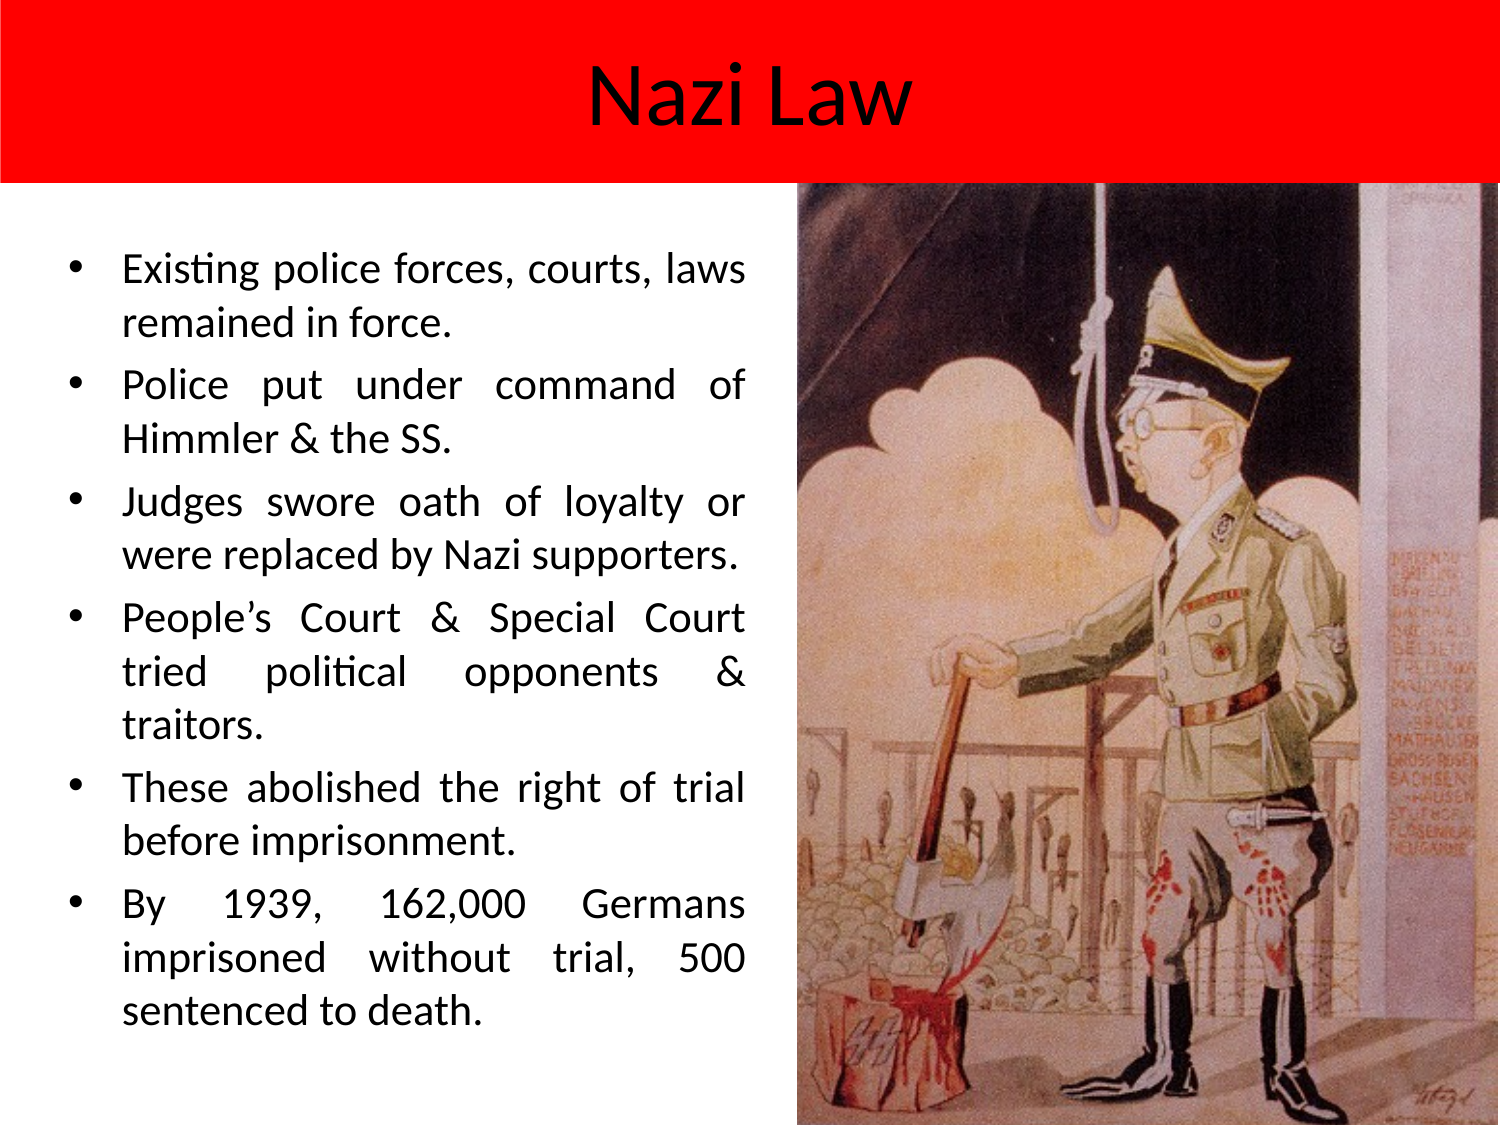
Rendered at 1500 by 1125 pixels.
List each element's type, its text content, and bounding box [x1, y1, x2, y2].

list Existing police forces, courts, laws remained in force. Police put under command of Himmler & the SS. Judges swore oath of loyalty or were replaced by Nazi supporters. People’s Court & Special Court tried political opponents & traitors. These abolished the right of trial before imprisonment. By 1939, 162,000 Germans imprisoned without trial, 500 sentenced to death. [53, 231, 762, 1059]
title Nazi Law [0, 0, 1500, 183]
picture [796, 178, 1499, 1125]
